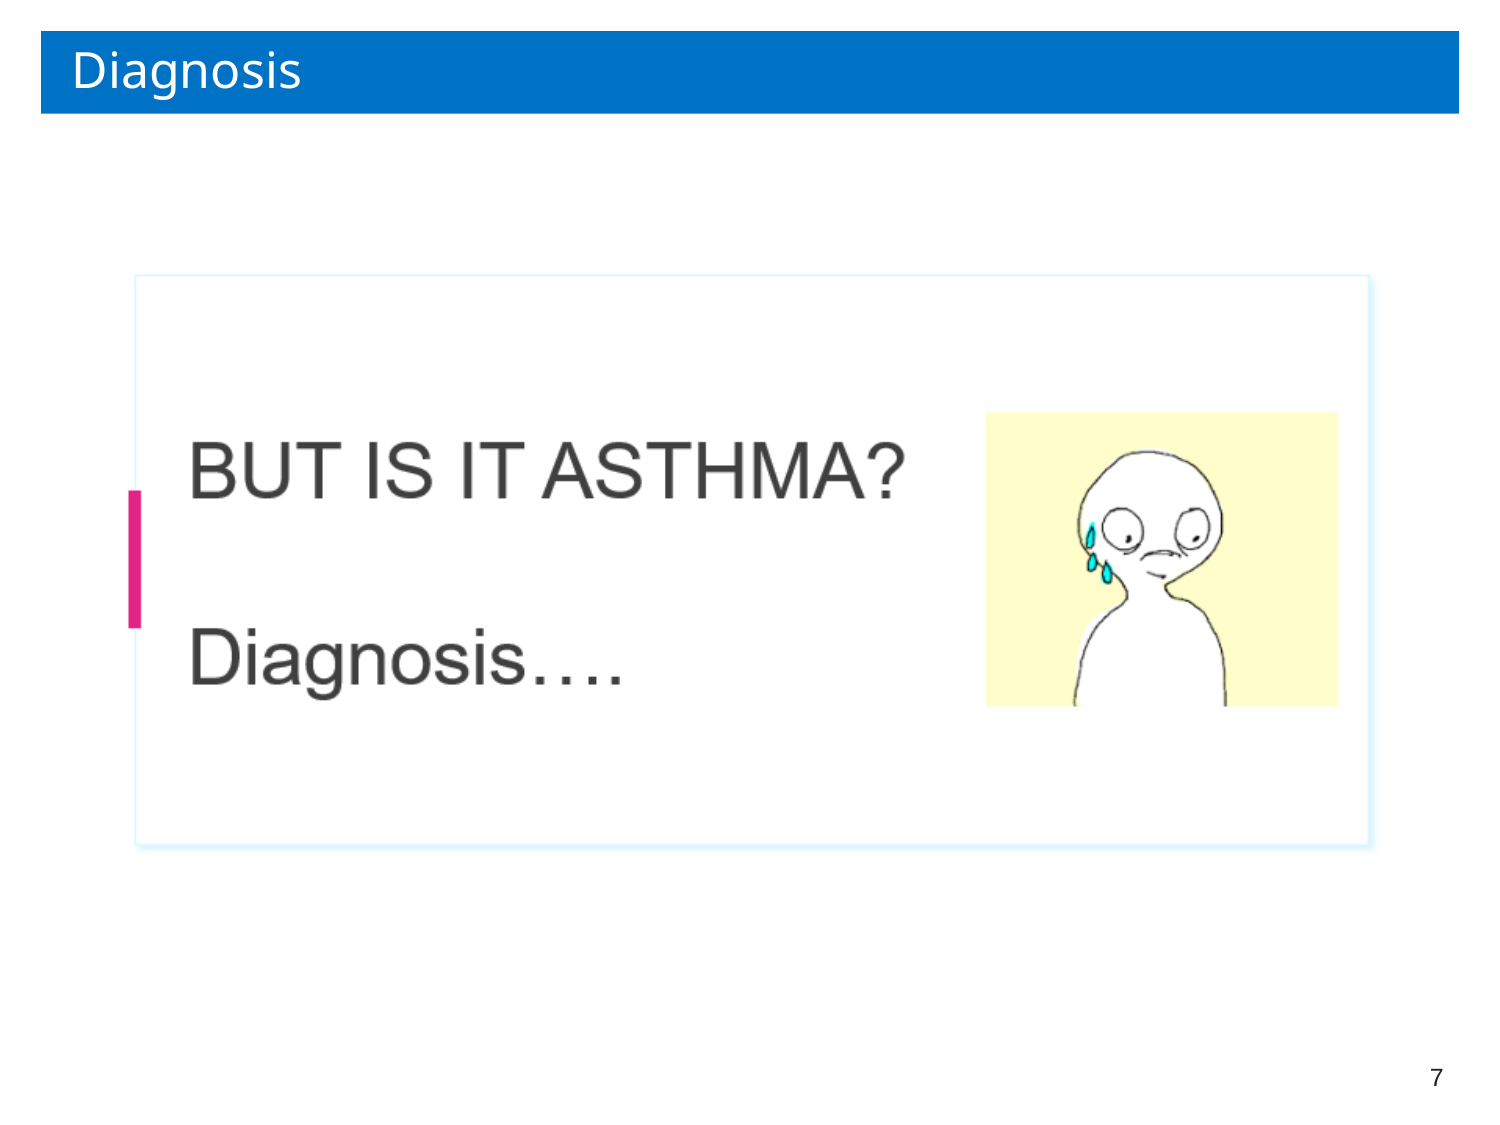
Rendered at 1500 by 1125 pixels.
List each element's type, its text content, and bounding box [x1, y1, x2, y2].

slide_number 7 [1108, 1046, 1459, 1107]
title Diagnosis [41, 31, 1459, 114]
picture [110, 253, 1390, 872]
